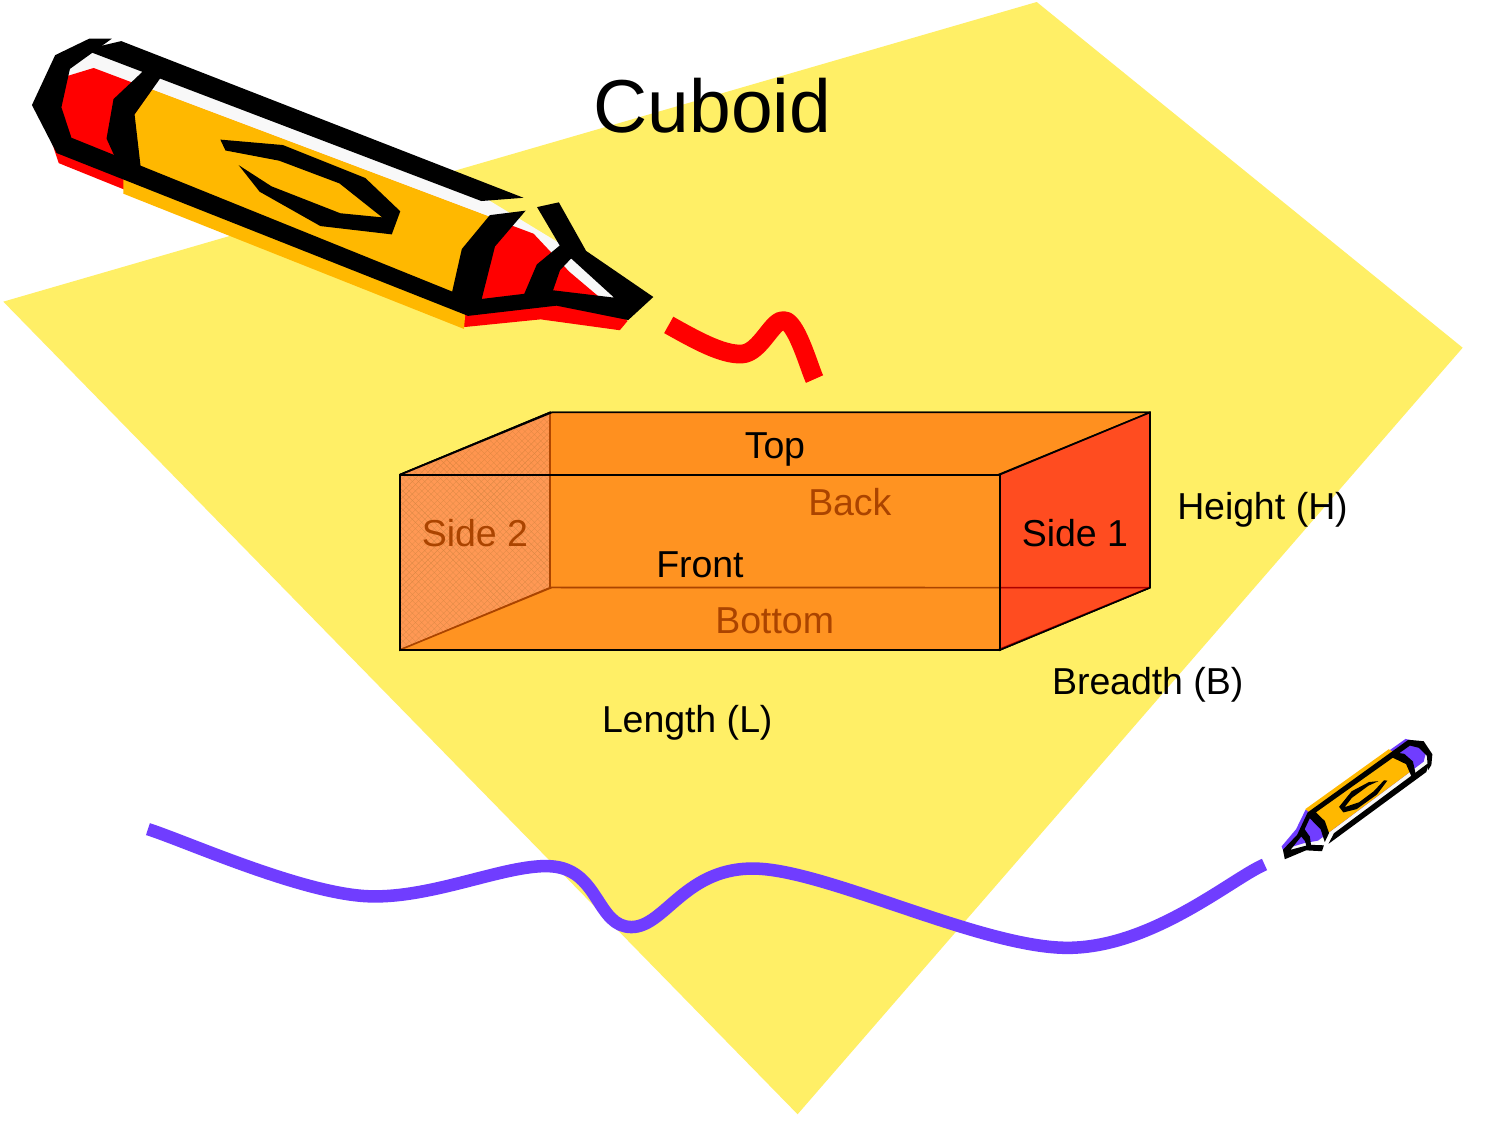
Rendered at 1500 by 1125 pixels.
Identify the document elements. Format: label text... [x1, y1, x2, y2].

text_box Length (L) [587, 687, 800, 748]
text_box Cuboid [537, 49, 888, 155]
text_box Height (H) [1162, 474, 1375, 535]
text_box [399, 412, 1150, 650]
text_box Breadth (B) [1037, 649, 1275, 710]
